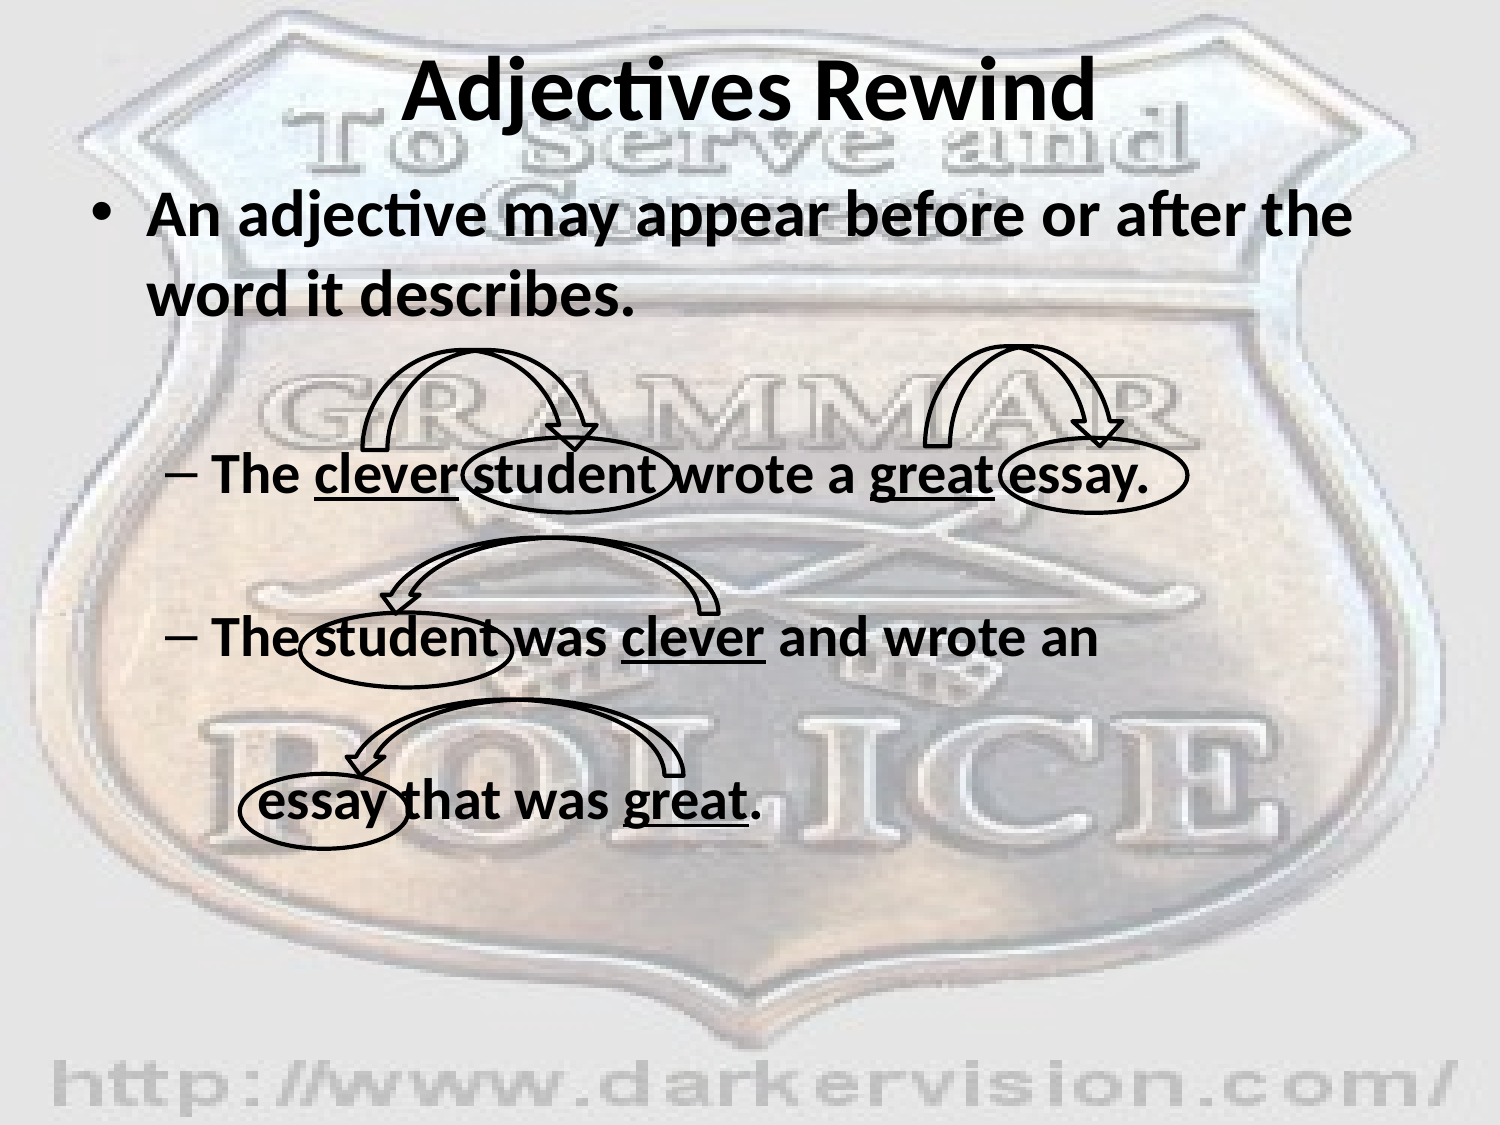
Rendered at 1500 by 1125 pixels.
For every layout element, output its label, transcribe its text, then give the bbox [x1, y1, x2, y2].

title Adjectives Rewind [75, 12, 1425, 155]
text_box [922, 344, 1125, 449]
text_box [237, 771, 411, 851]
text_box [997, 435, 1190, 515]
text_box [379, 535, 721, 616]
text_box [297, 610, 515, 690]
text_box [344, 697, 686, 778]
text_box [360, 347, 599, 453]
text_box [460, 435, 678, 515]
list An adjective may appear before or after the word it describes. The clever student wrote a great essay. The student was clever and wrote an essay that was great. [75, 162, 1425, 1075]
